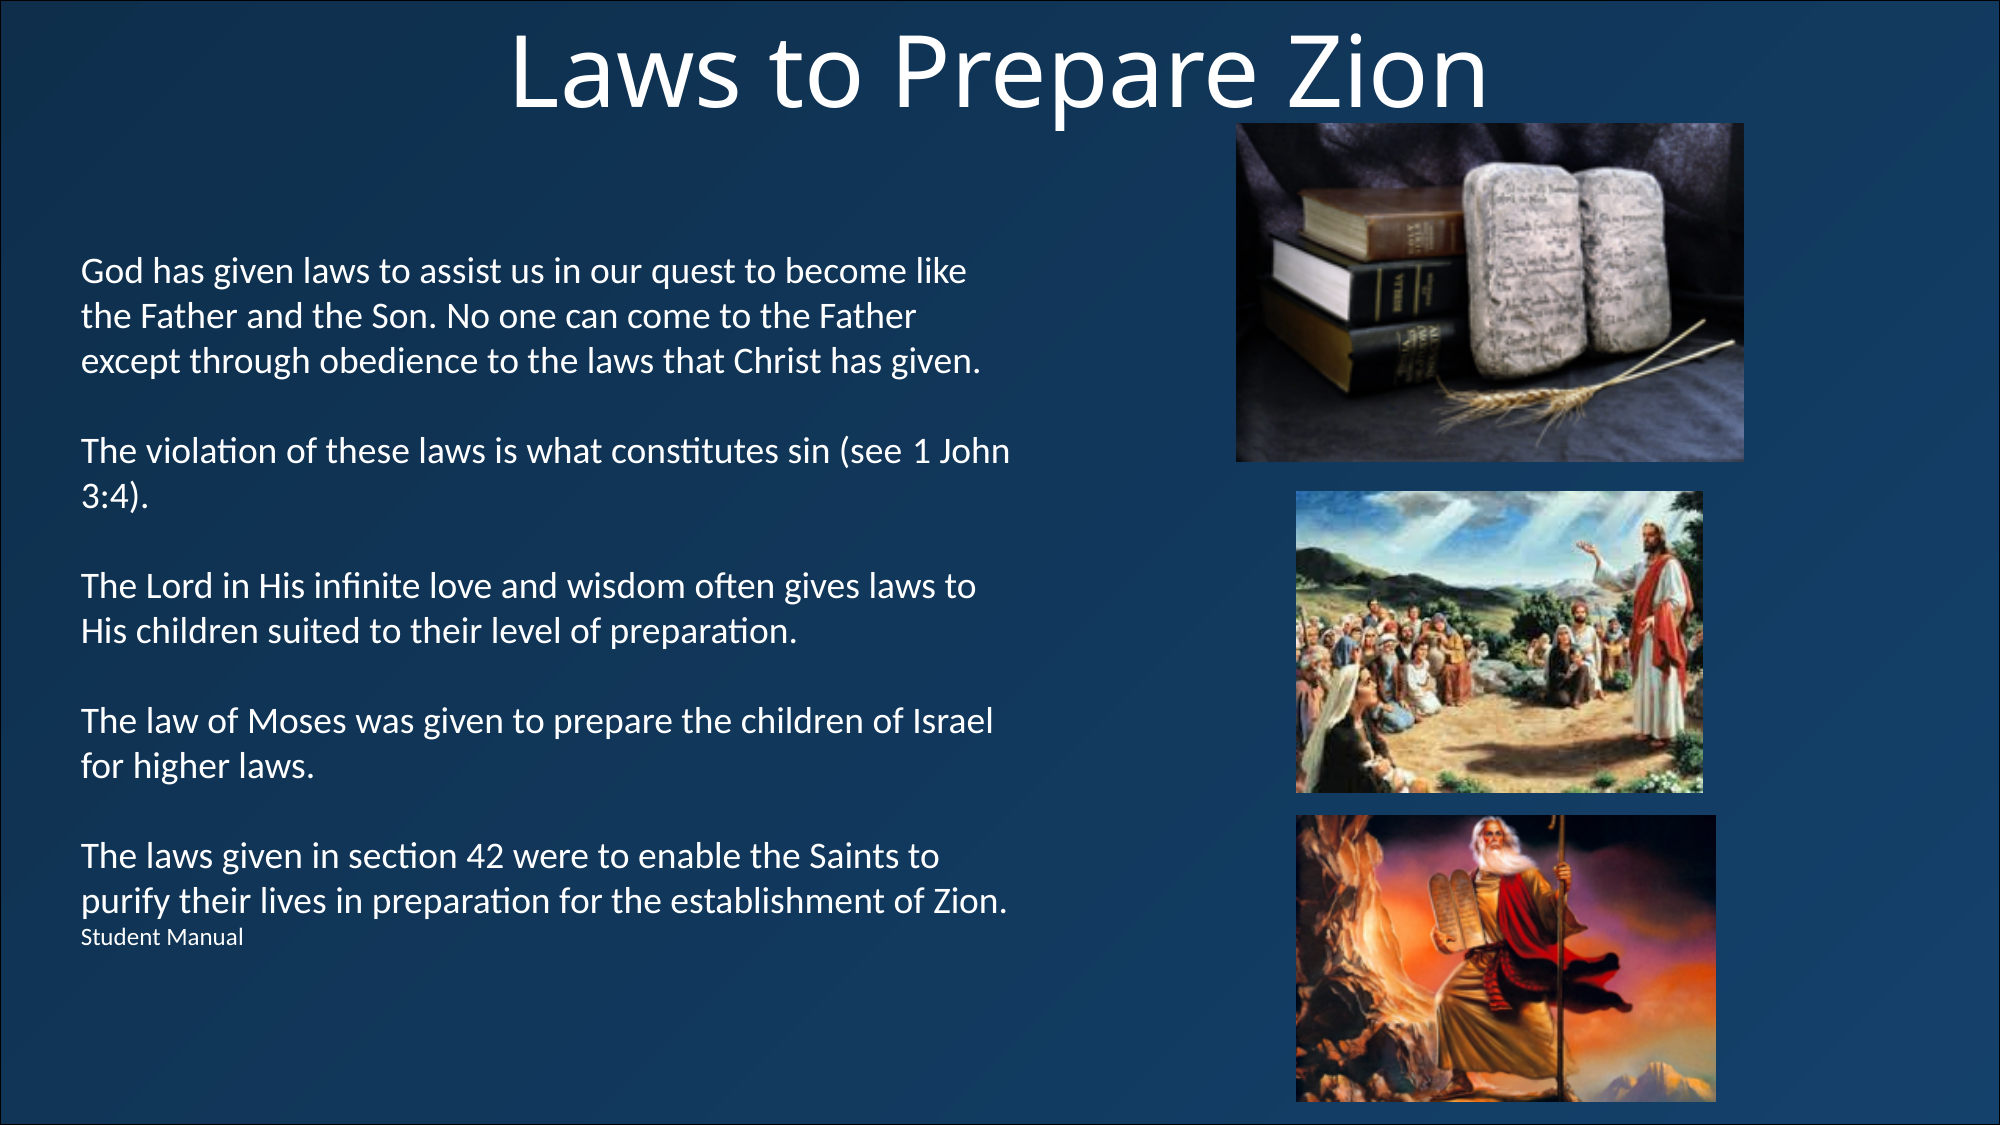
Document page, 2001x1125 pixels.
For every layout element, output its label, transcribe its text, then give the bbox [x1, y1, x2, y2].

picture [1236, 123, 1744, 462]
text_box God has given laws to assist us in our quest to become like the Father and the Son. No one can come to the Father except through obedience to the laws that Christ has given. The violation of these laws is what constitutes sin (see 1 John 3:4). The Lord in His infinite love and wisdom often gives laws to His children suited to their level of preparation. The law of Moses was given to prepare the children of Israel for higher laws. The laws given in section 42 were to enable the Saints to purify their lives in preparation for the establishment of Zion. Student Manual [66, 238, 1033, 958]
picture [1296, 815, 1716, 1102]
picture [1296, 491, 1703, 793]
text_box [0, 0, 2000, 1125]
text_box Laws to Prepare Zion [249, 0, 1750, 135]
